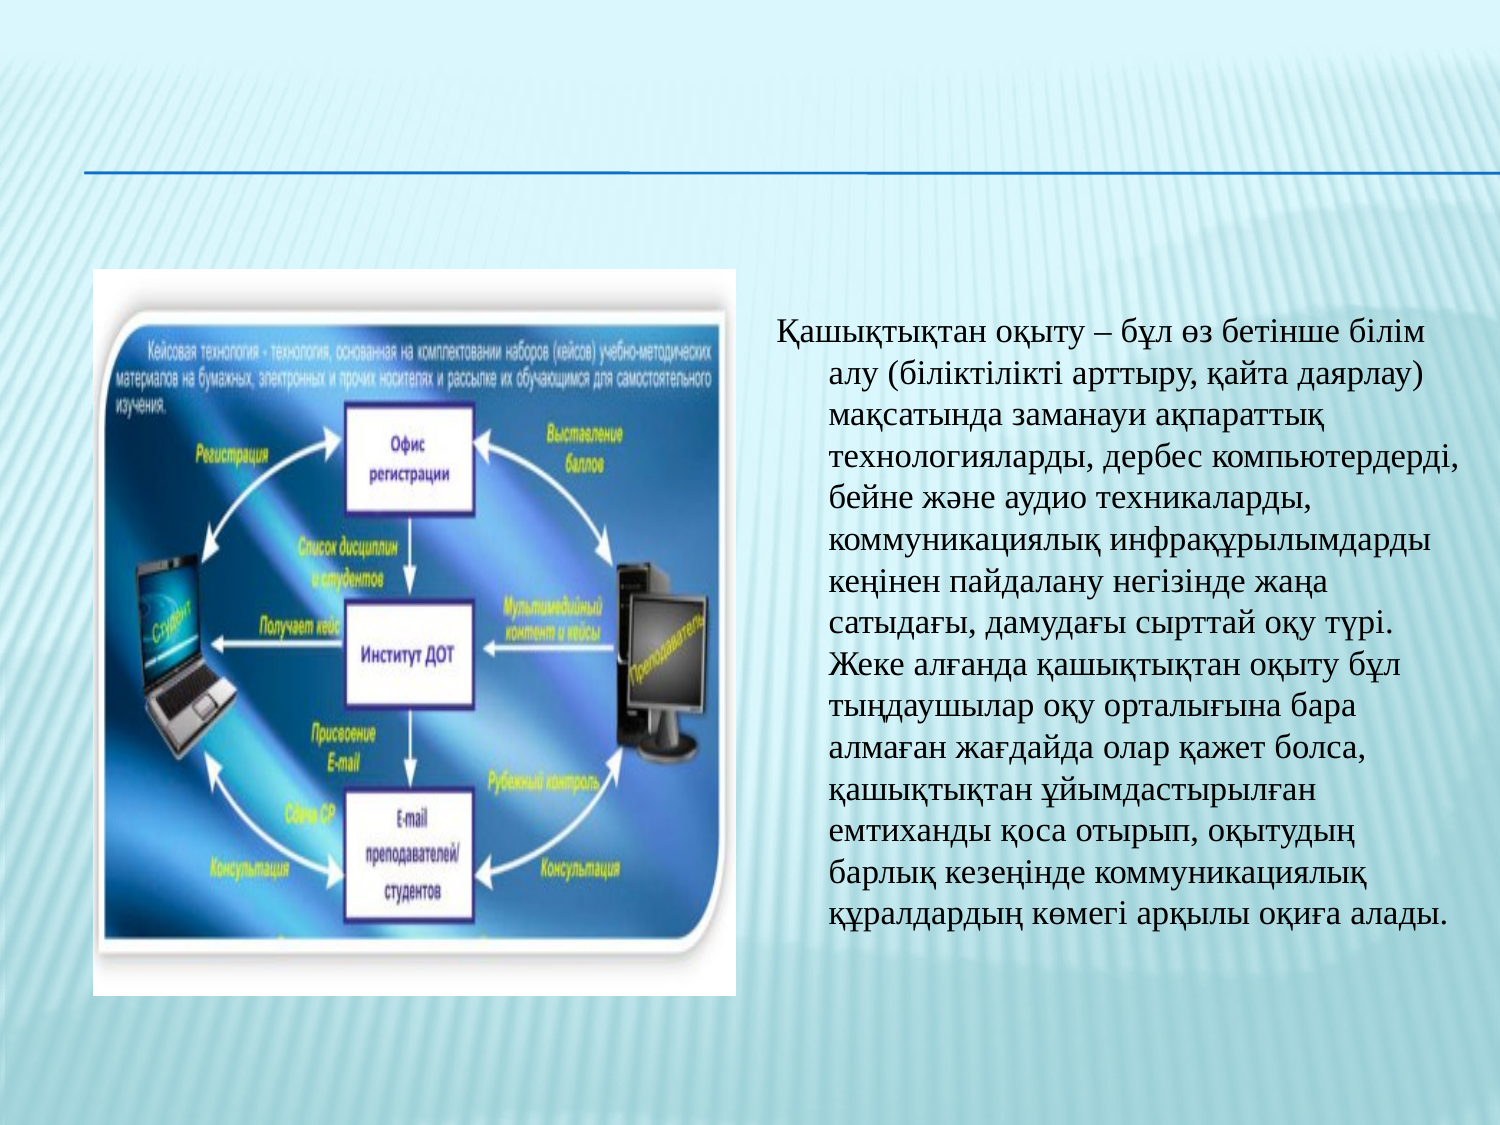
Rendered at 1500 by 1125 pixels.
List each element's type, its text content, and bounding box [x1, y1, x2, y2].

list Қашықтықтан оқыту – бұл өз бетінше білім алу (біліктілікті арттыру, қайта даярлау) мақсатында заманауи ақпараттық технологияларды, дербес компьютердерді, бейне және аудио техникаларды, коммуникациялық инфрақұрылымдарды кеңінен пайдалану негізінде жаңа сатыдағы, дамудағы сырттай оқу түрі. Жеке алғанда қашықтықтан оқыту бұл тыңдаушылар оқу орталығына бара алмаған жағдайда олар қажет болса, қашықтықтан ұйымдастырылған емтиханды қоса отырып, оқытудың барлық кезеңінде коммуникациялық құралдардың көмегі арқылы оқиға алады. [761, 254, 1475, 997]
picture [93, 269, 736, 997]
